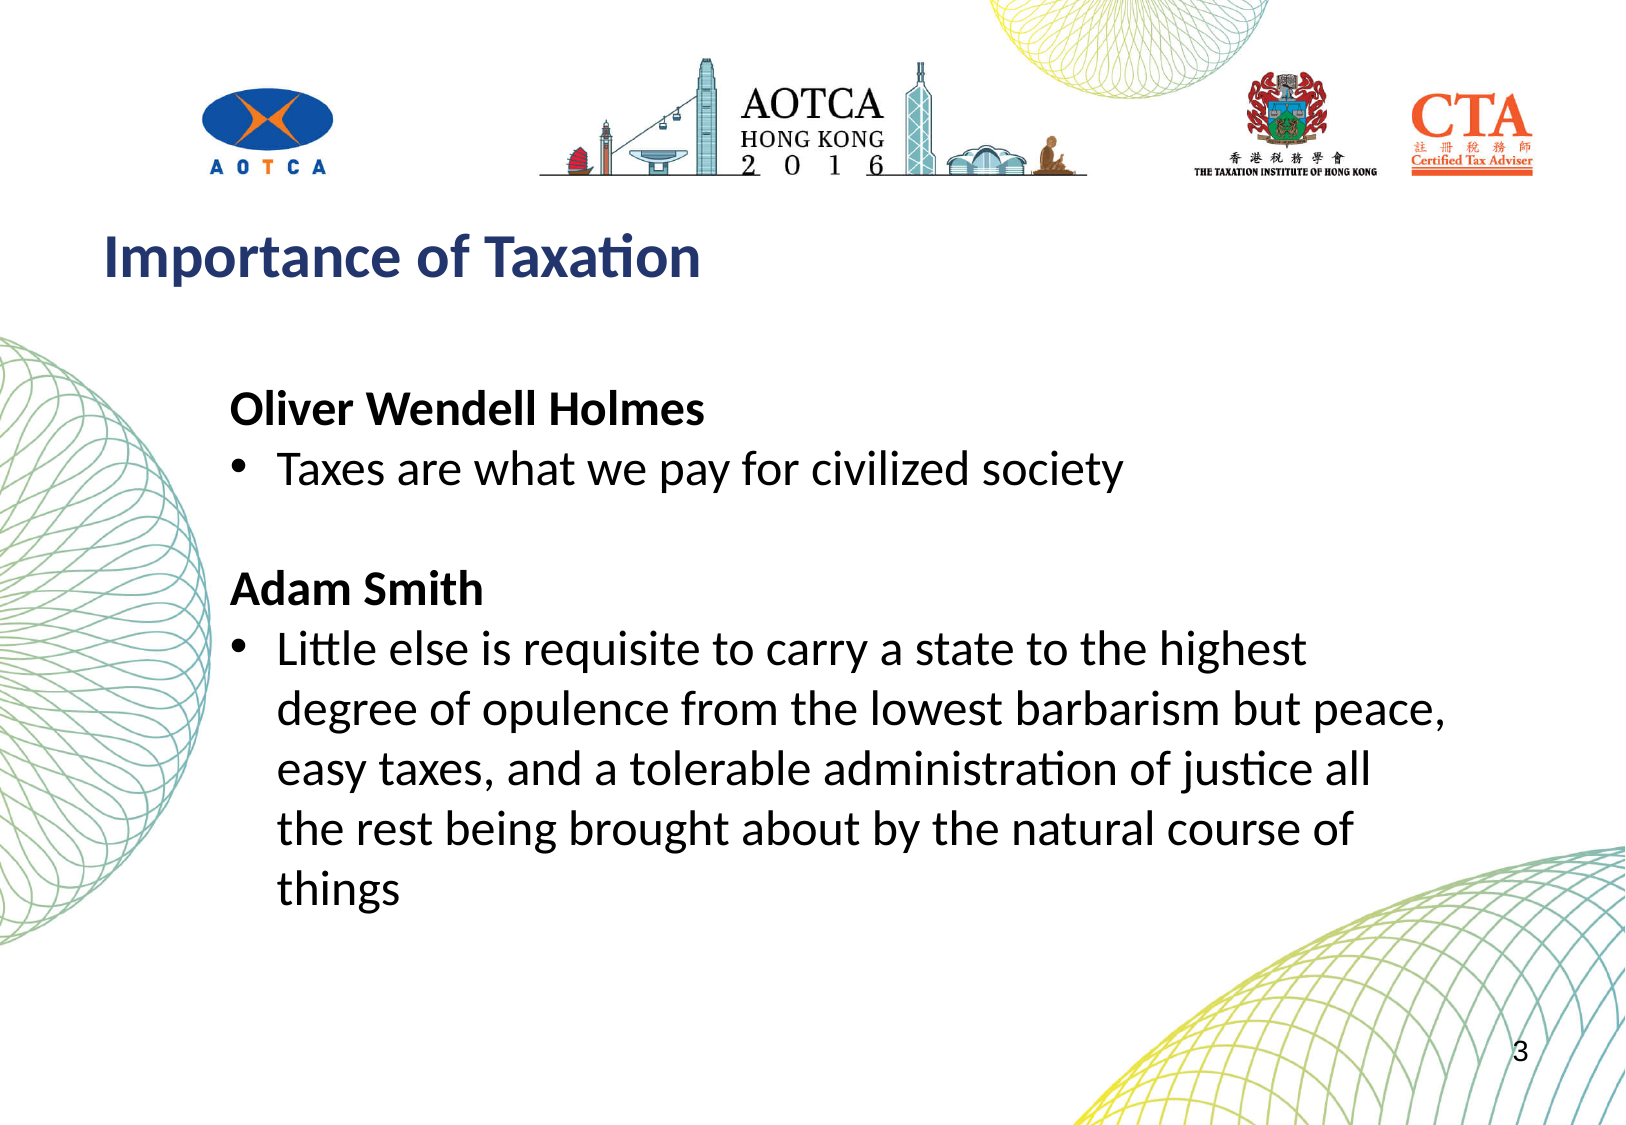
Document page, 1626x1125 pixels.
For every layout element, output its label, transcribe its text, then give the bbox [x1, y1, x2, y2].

picture [0, 0, 1626, 1125]
text_box Oliver Wendell Holmes Taxes are what we pay for civilized society Adam Smith Little else is requisite to carry a state to the highest degree of opulence from the lowest barbarism but peace, easy taxes, and a tolerable administration of justice all the rest being brought about by the natural course of things [214, 368, 1464, 923]
text_box Importance of Taxation [88, 208, 1577, 298]
slide_number 3 [1164, 1024, 1544, 1103]
